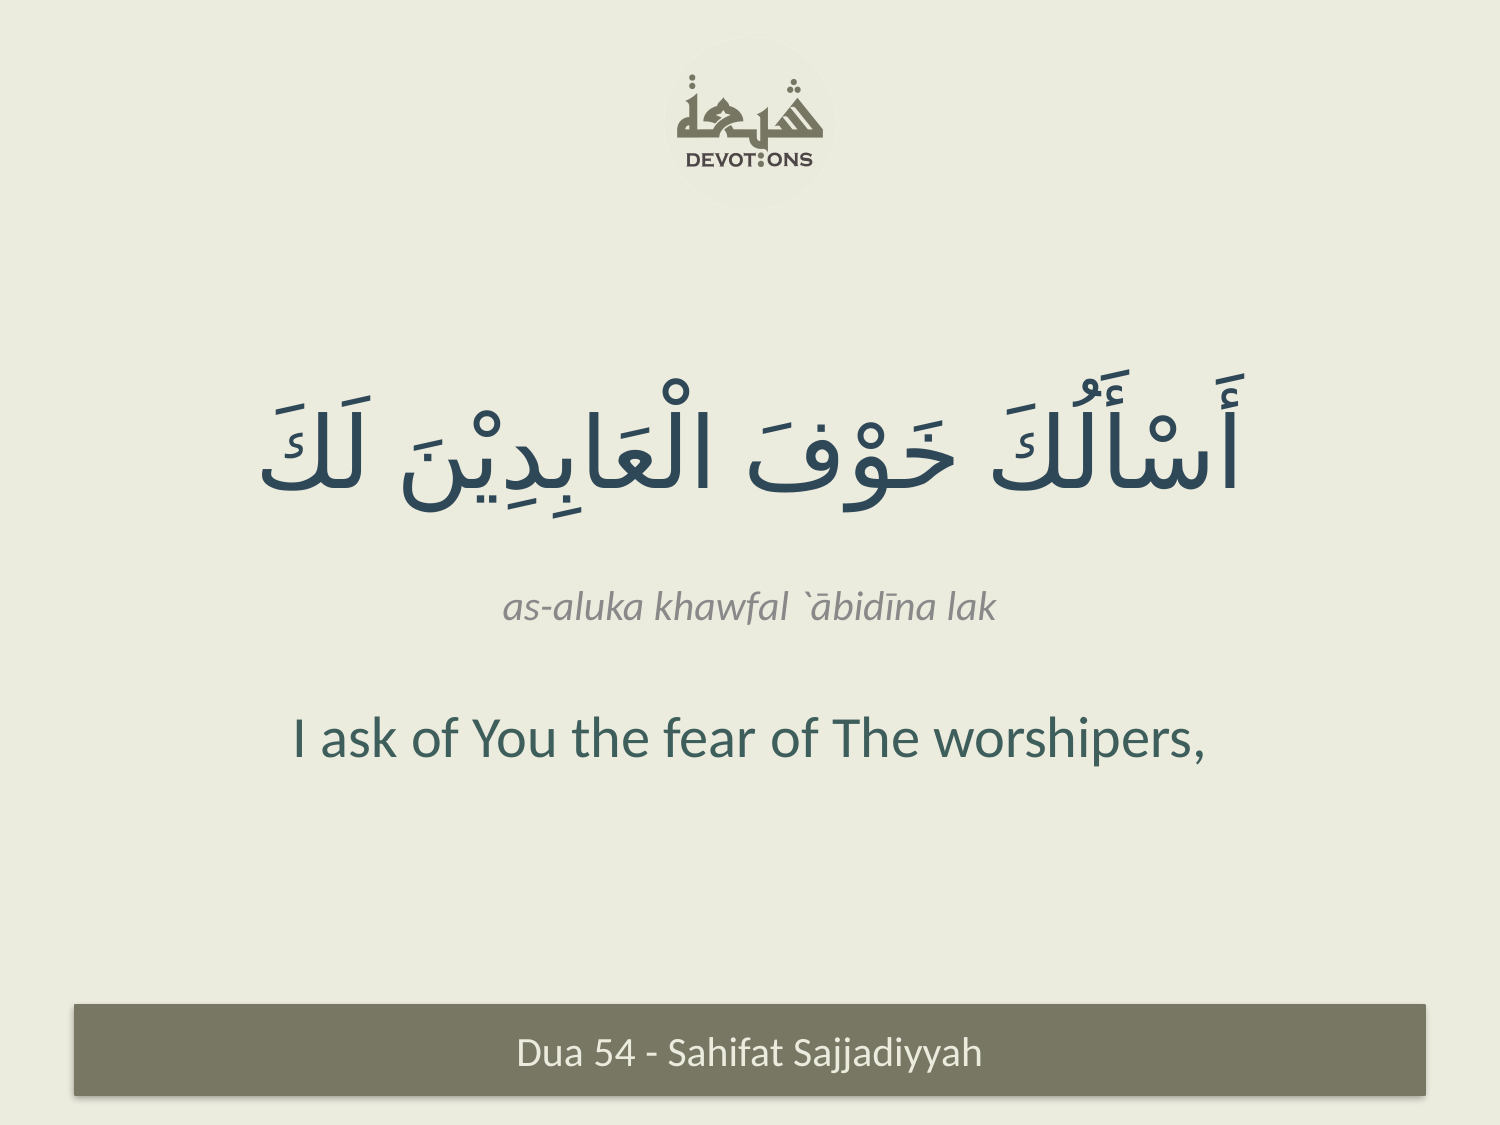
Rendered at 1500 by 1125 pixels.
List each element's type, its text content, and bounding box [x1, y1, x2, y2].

text_box أَسْأَلُكَ خَوْفَ الْعَابِدِيْنَ لَكَ as-aluka khawfal `ābidīna lak I ask of You the fear of The worshipers, [74, 381, 1425, 776]
text_box Dua 54 - Sahifat Sajjadiyyah [501, 1017, 999, 1083]
picture [656, 29, 844, 218]
text_box [74, 1004, 1426, 1096]
